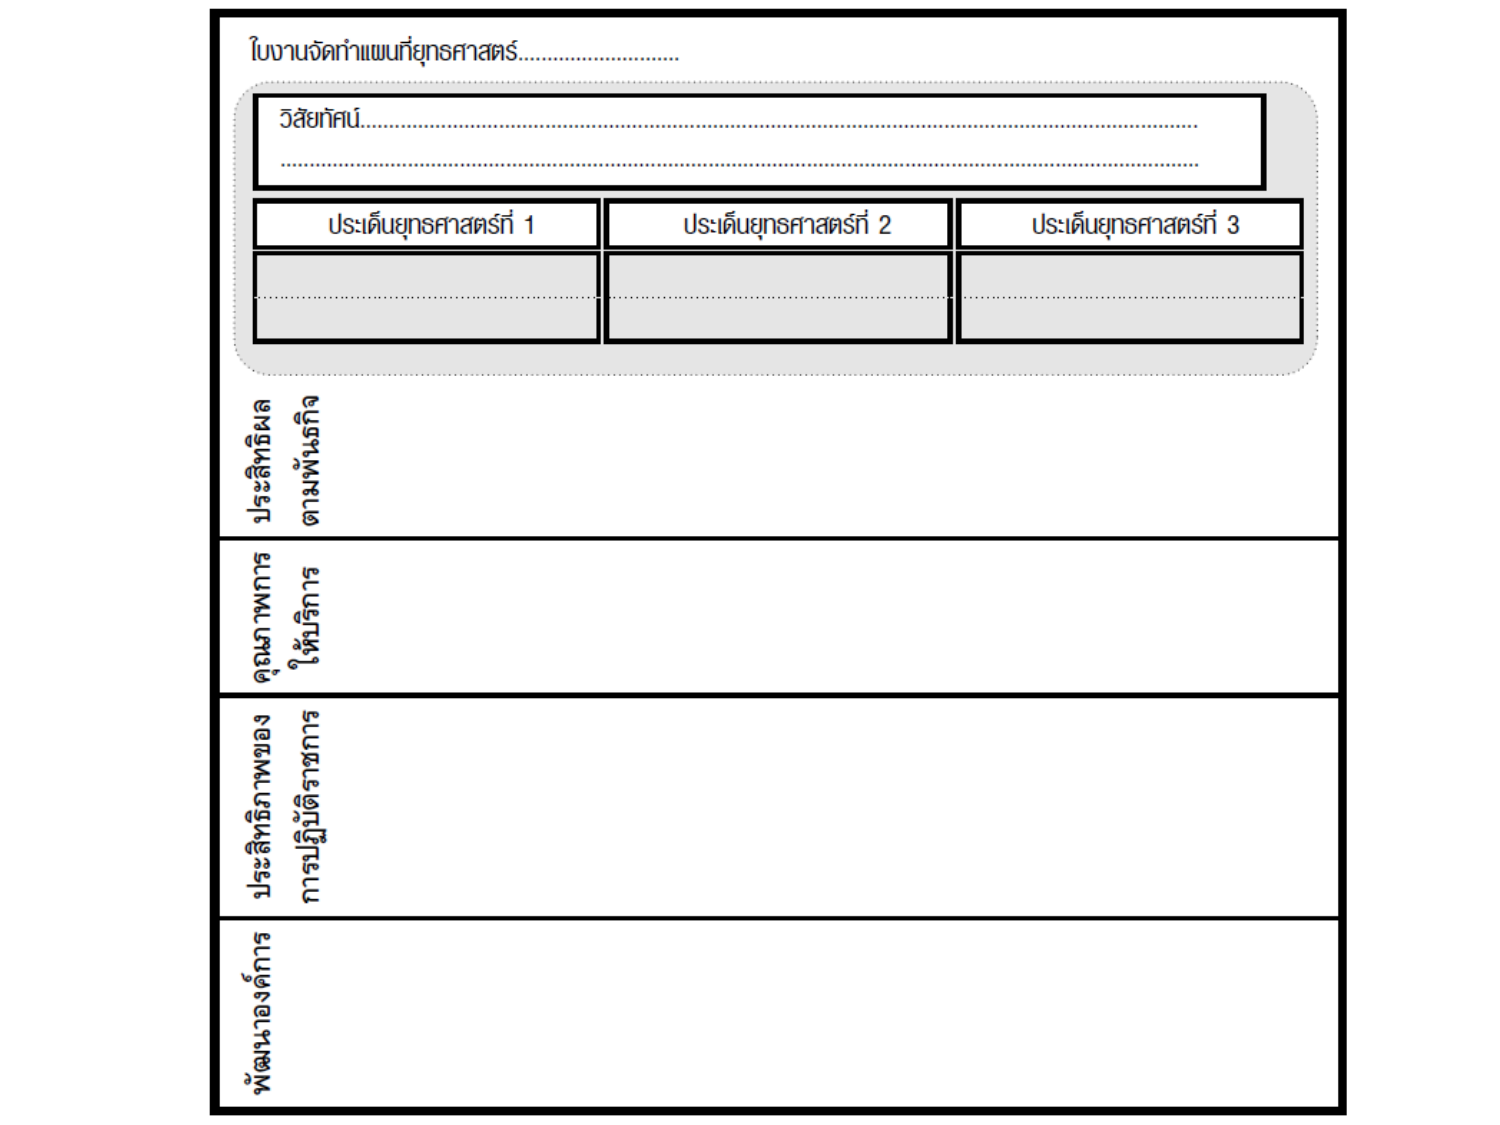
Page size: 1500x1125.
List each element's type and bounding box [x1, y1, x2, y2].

picture [199, 0, 1357, 1125]
